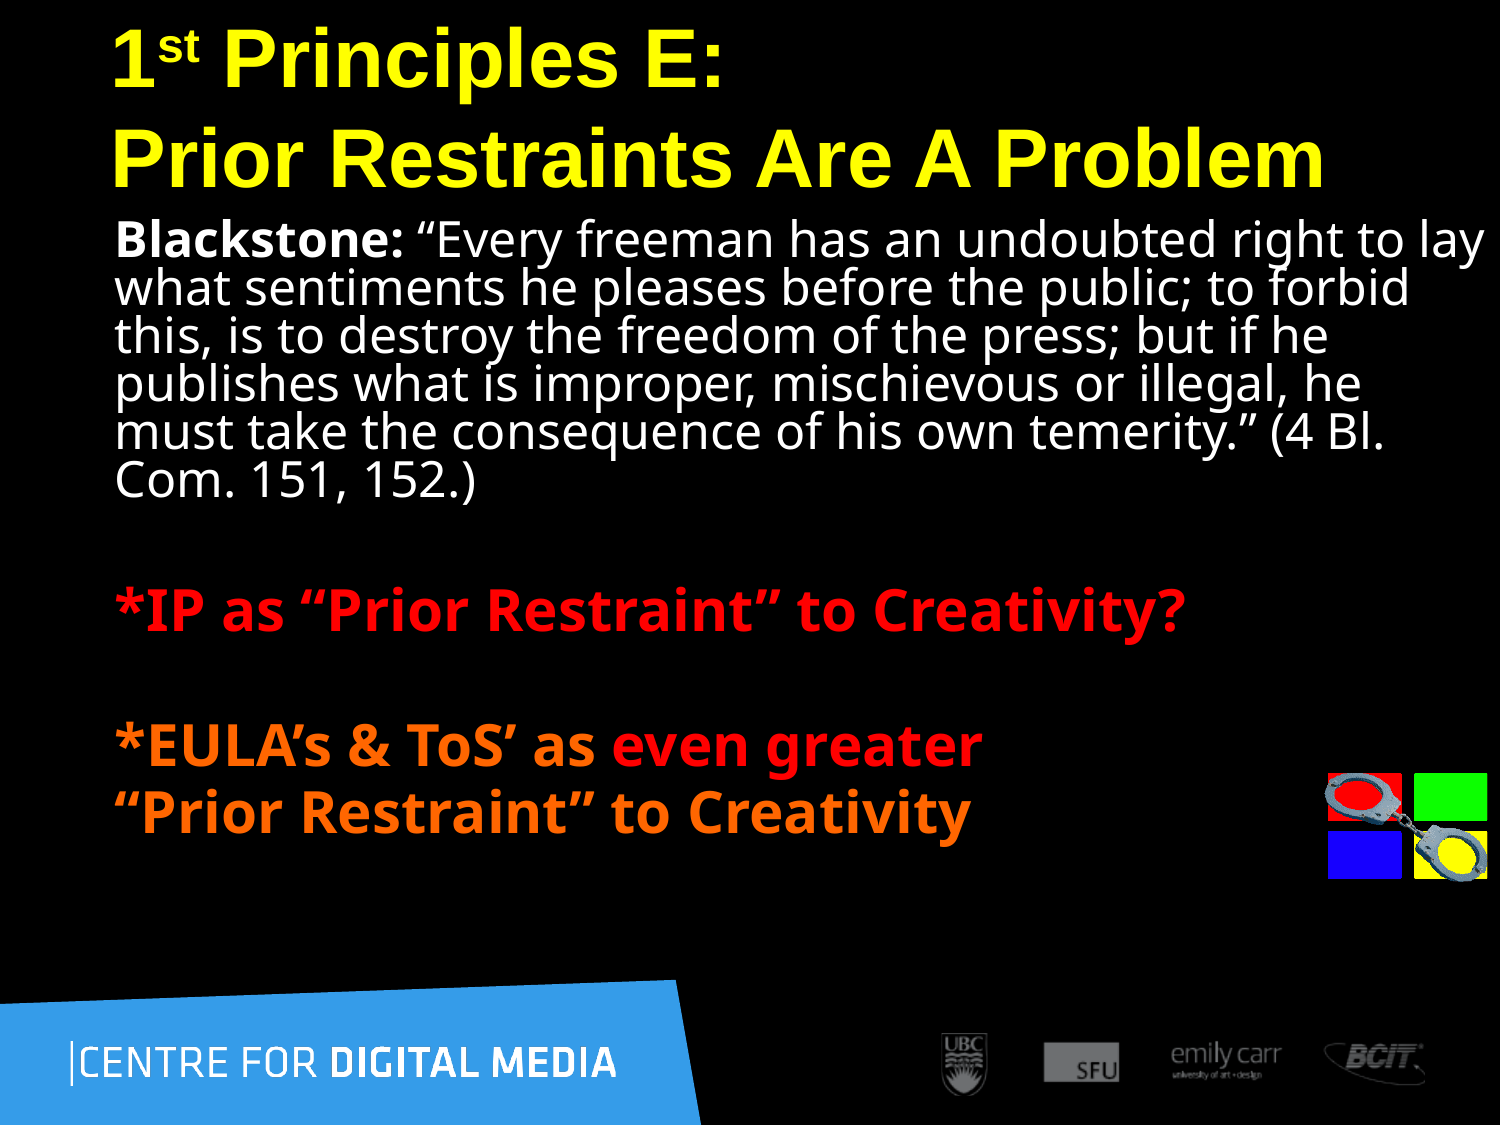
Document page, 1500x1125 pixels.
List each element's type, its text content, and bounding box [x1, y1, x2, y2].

picture [1320, 765, 1494, 887]
title 1st Principles E: Prior Restraints Are A Problem [75, 21, 1425, 188]
list Blackstone: “Every freeman has an undoubted right to lay what sentiments he pleases before the public; to forbid this, is to destroy the freedom of the press; but if he publishes what is improper, mischievous or illegal, he must take the consequence of his own temerity.” (4 Bl. Com. 151, 152.) *IP as “Prior Restraint” to Creativity? *EULA’s & ToS’ as even greater “Prior Restraint” to Creativity [102, 206, 1500, 940]
